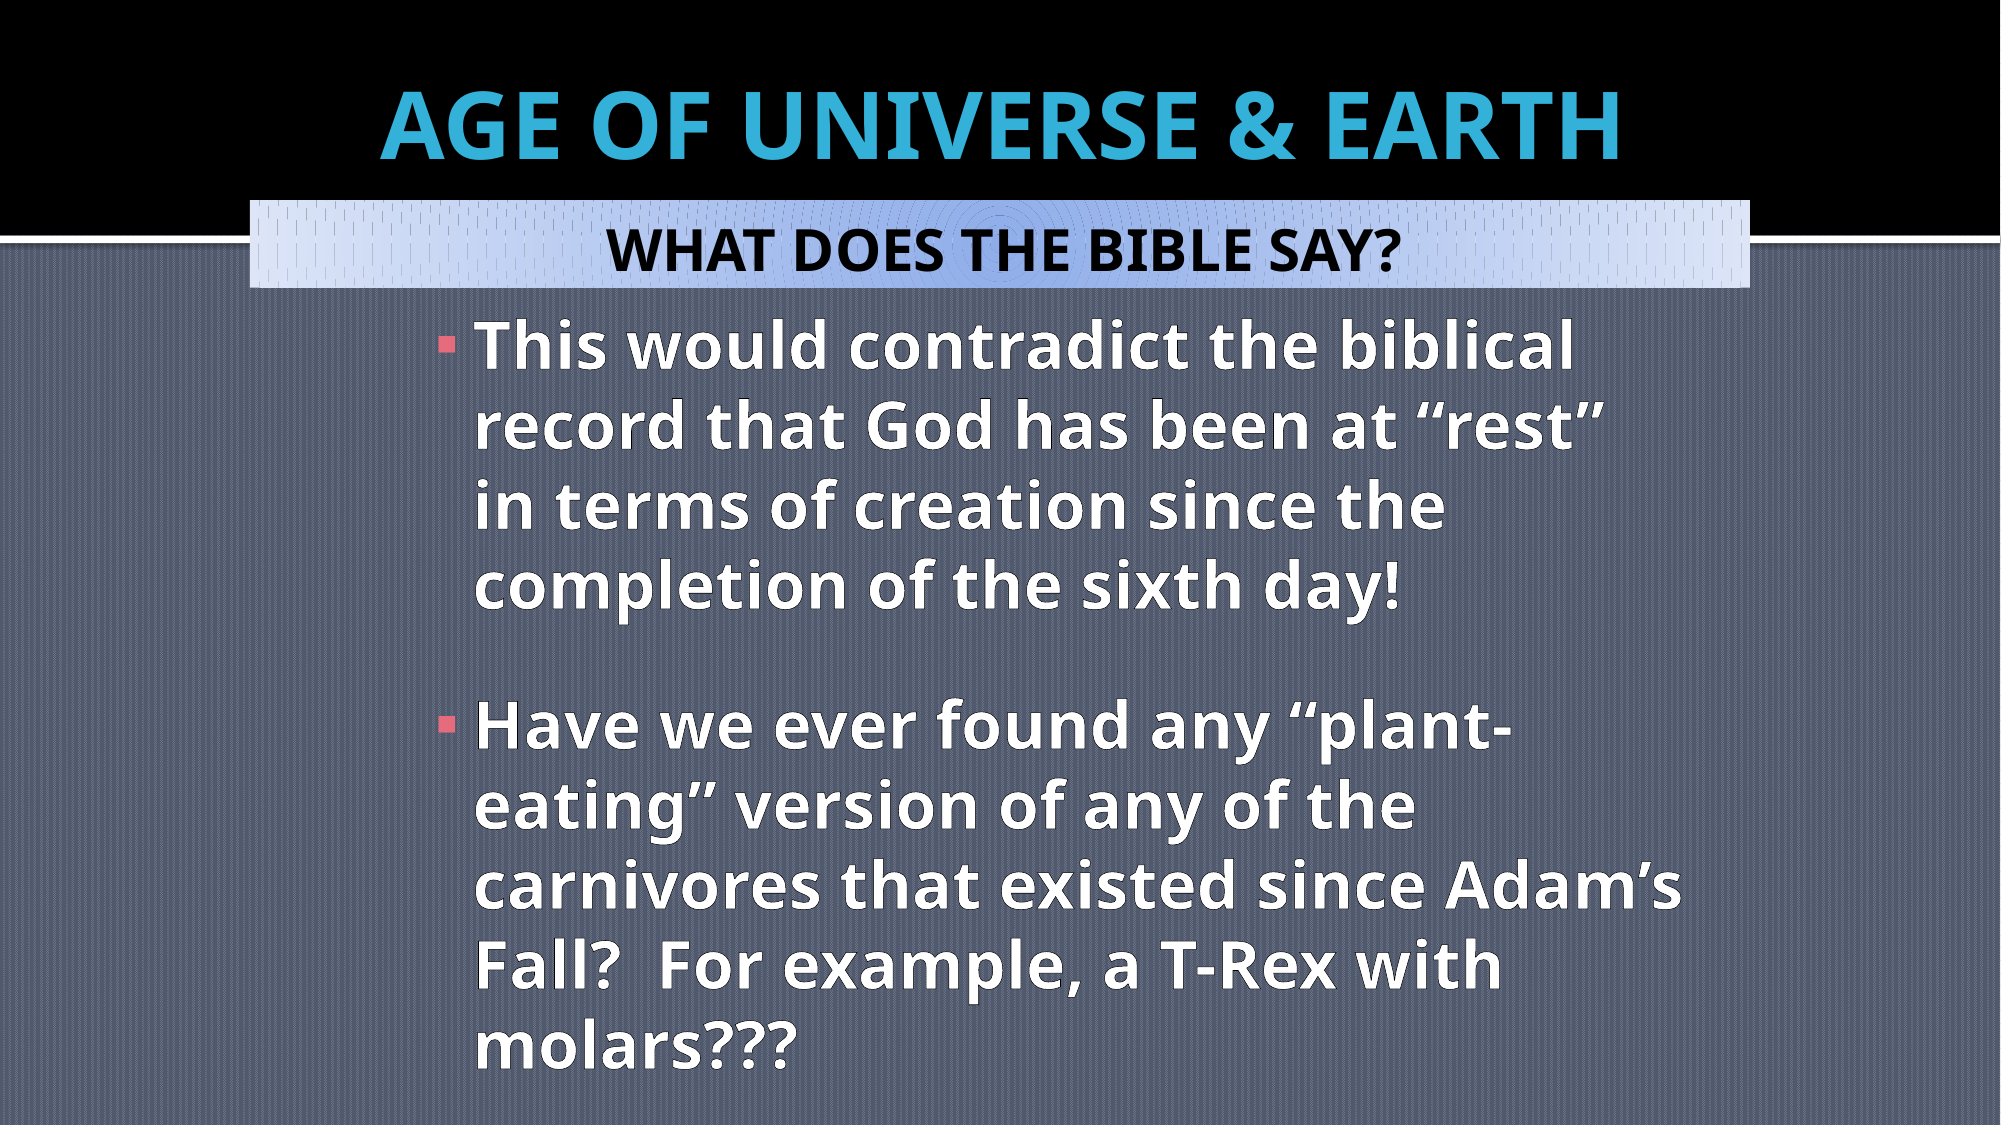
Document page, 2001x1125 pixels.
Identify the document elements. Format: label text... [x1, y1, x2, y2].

title AGE OF UNIVERSE & EARTH [324, 45, 1675, 200]
list WHAT DOES THE BIBLE SAY? [249, 200, 1750, 288]
list This would contradict the biblical record that God has been at “rest” in terms of creation since the completion of the sixth day! Have we ever found any “plant-eating” version of any of the carnivores that existed since Adam’s Fall? For example, a T-Rex with molars??? [300, 287, 1700, 1063]
